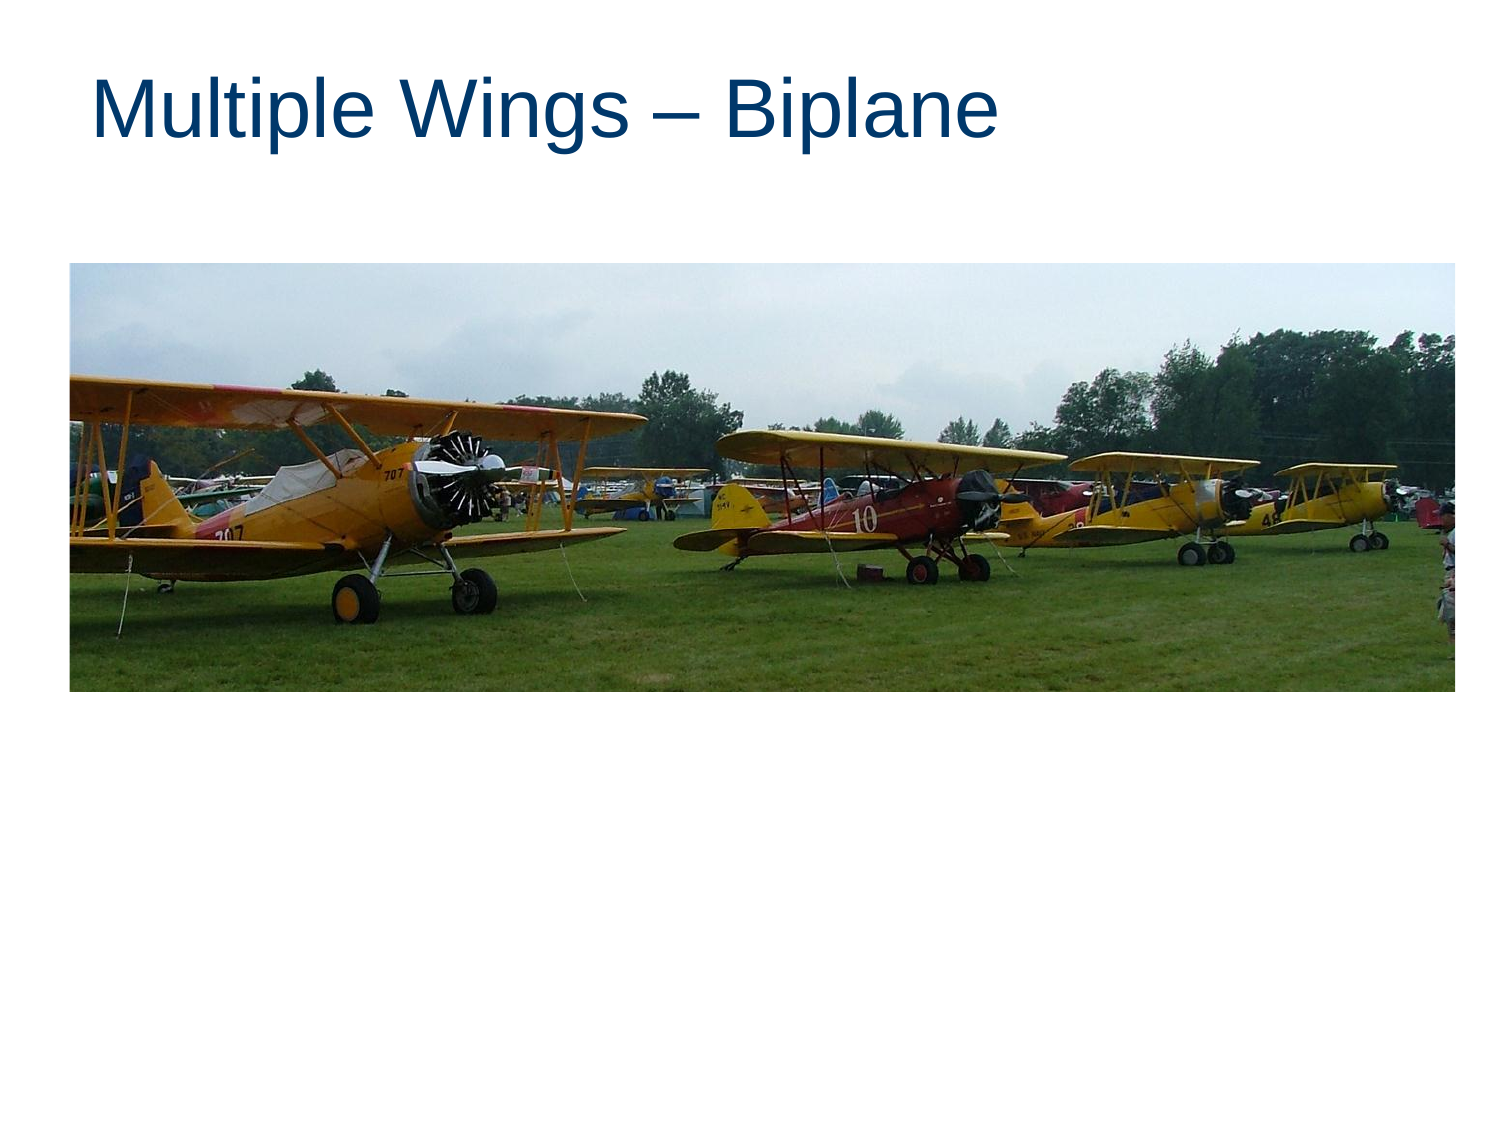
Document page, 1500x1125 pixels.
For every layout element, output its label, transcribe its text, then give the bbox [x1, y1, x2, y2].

picture [69, 263, 1456, 692]
title Multiple Wings – Biplane [74, 44, 1426, 163]
